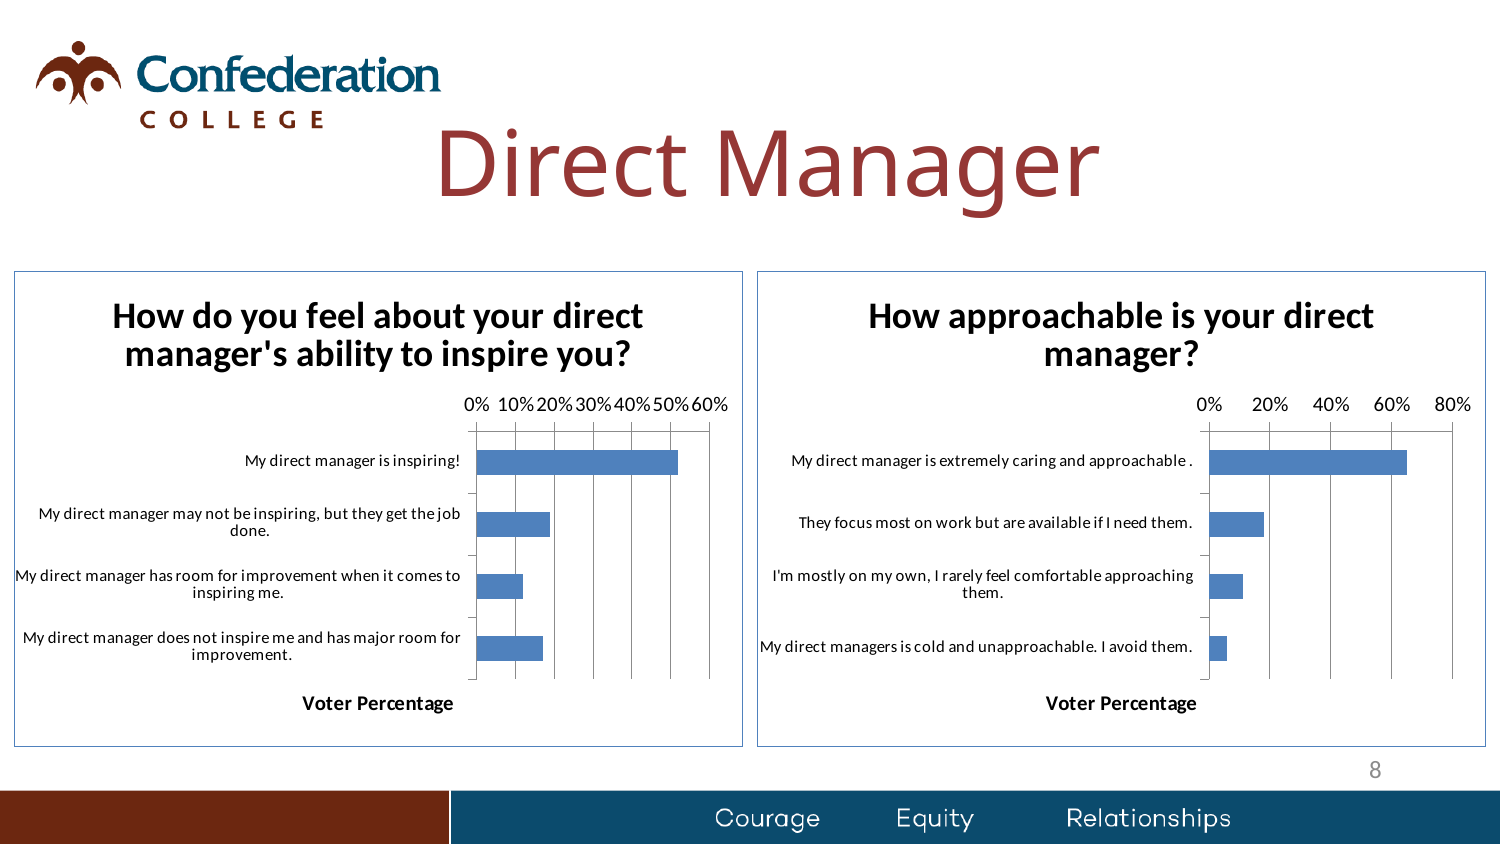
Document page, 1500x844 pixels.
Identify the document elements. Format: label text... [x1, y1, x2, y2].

chart [757, 271, 1486, 747]
chart [14, 271, 743, 747]
picture [0, 0, 1500, 844]
title Direct Manager [120, 84, 1415, 248]
slide_number 8 [1059, 747, 1397, 792]
